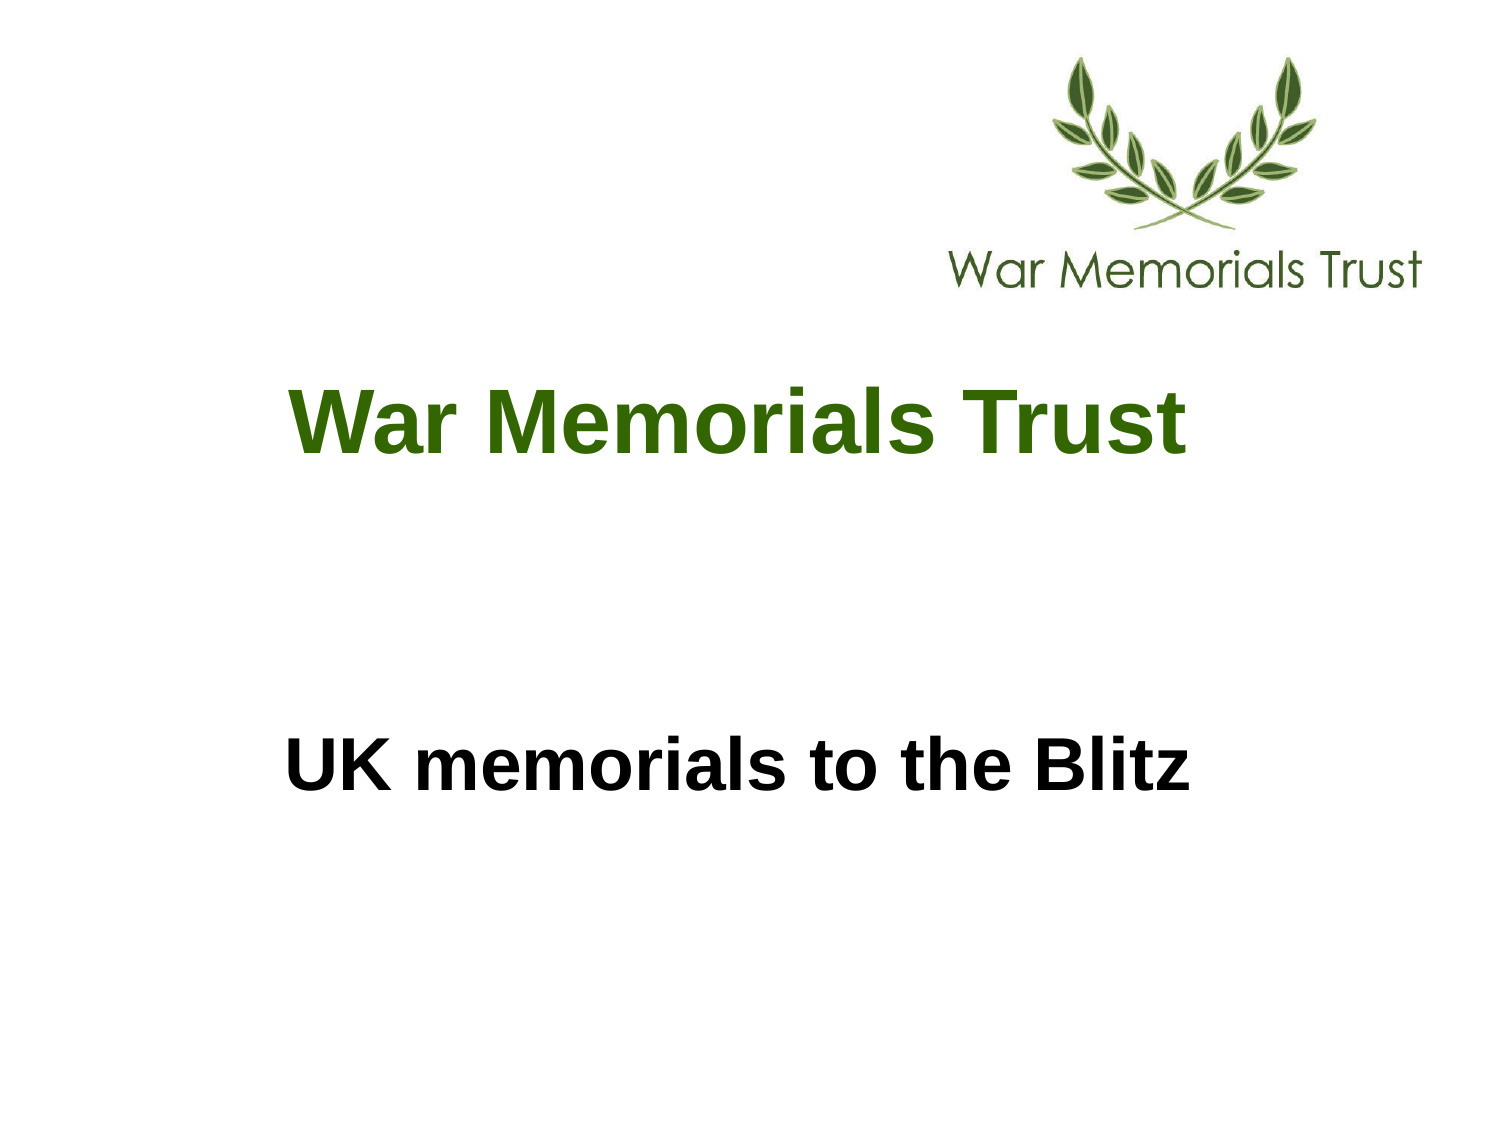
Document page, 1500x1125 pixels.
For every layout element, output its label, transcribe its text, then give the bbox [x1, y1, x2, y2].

text_box UK memorials to the Blitz [59, 708, 1418, 814]
picture [915, 29, 1462, 325]
text_box War Memorials Trust [59, 354, 1418, 480]
